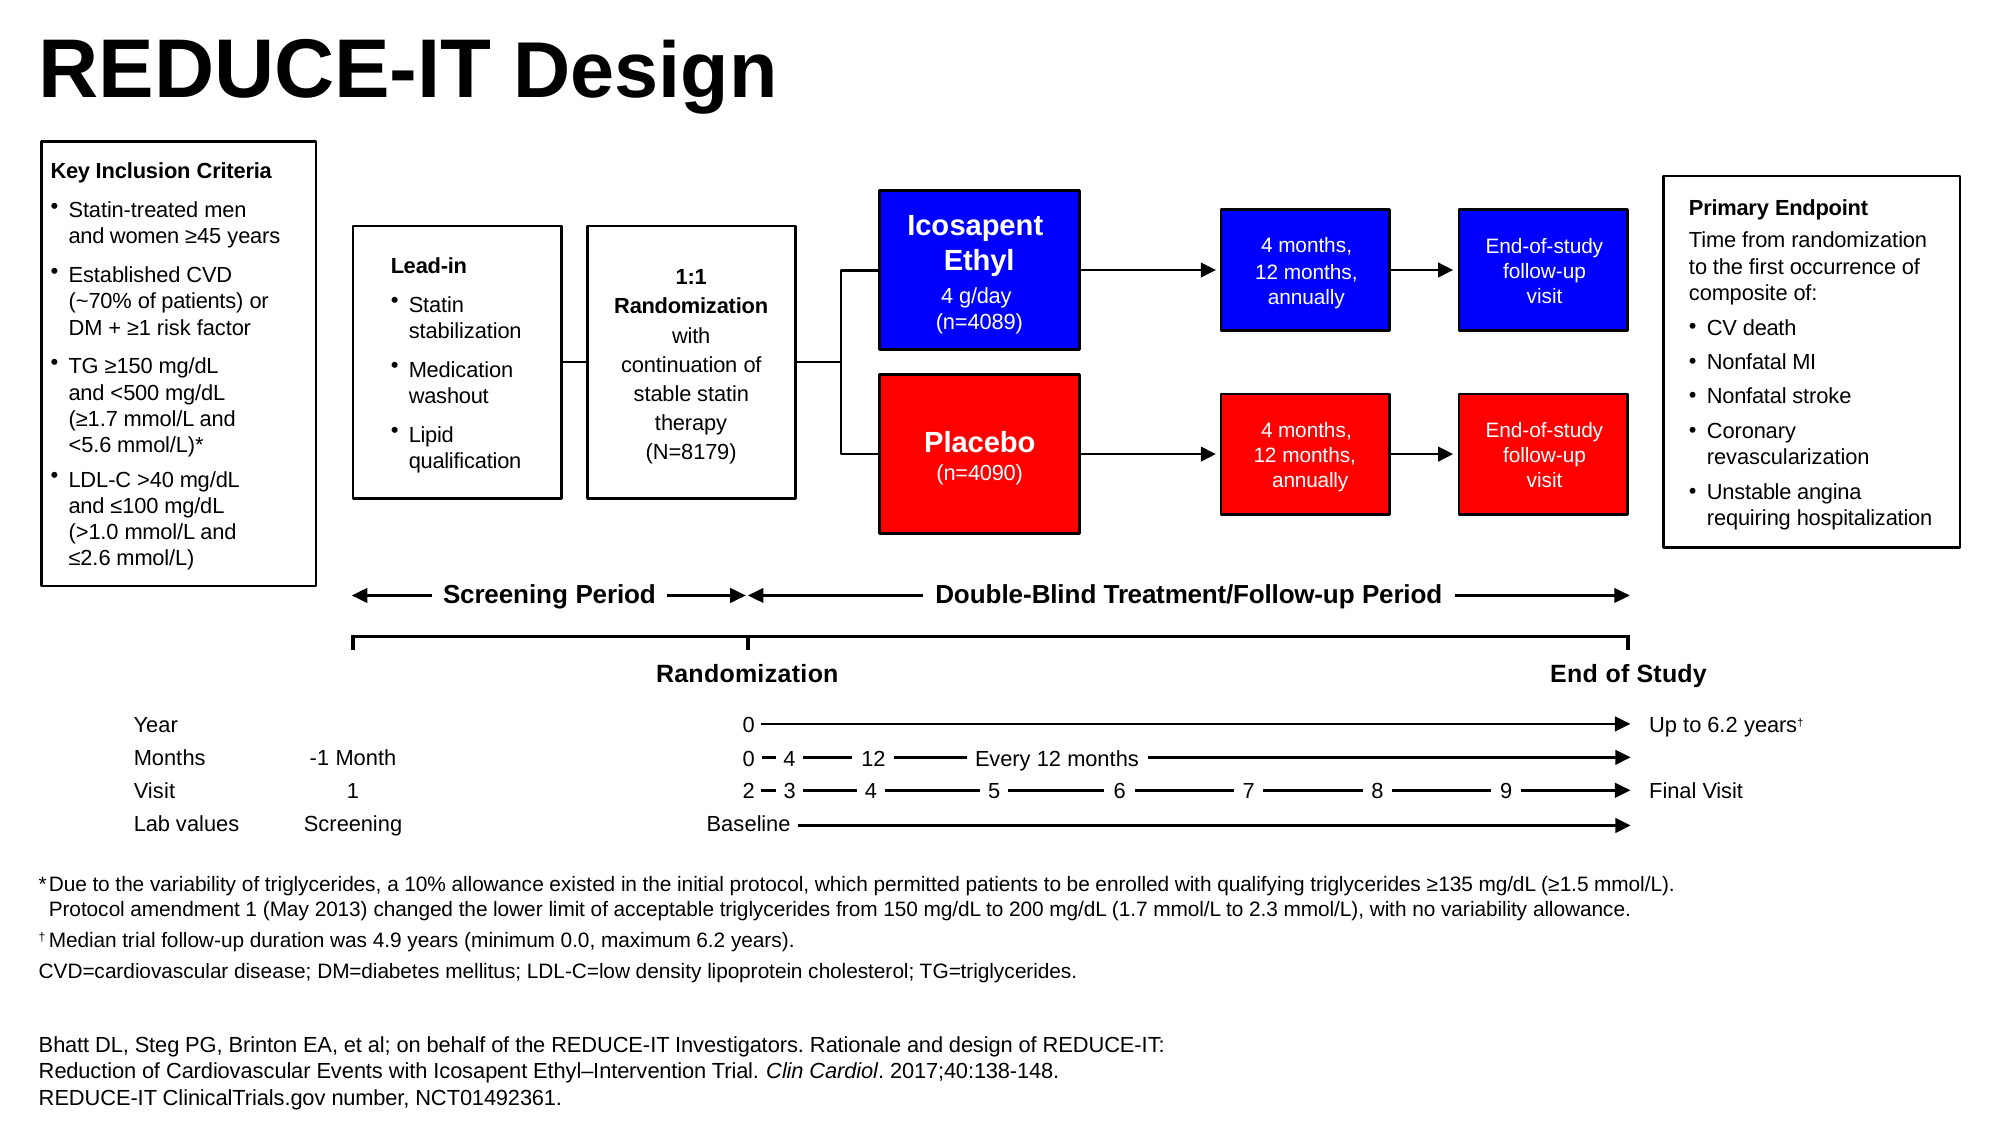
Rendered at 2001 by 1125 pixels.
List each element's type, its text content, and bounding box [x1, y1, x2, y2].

text_box Screening [298, 807, 408, 836]
text_box Randomization [603, 654, 892, 688]
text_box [1455, 587, 1630, 604]
text_box Placebo (n=4090) [879, 374, 1080, 534]
text_box Visit [133, 774, 225, 804]
text_box 1 [341, 774, 365, 804]
text_box Key Inclusion Criteria Statin-treated men and women ≥45 years Established CVD (~70% of patients) or DM + ≥1 risk factor TG ≥150 mg/dL and <500 mg/dL (≥1.7 mmol/L and <5.6 mmol/L)* LDL-C >40 mg/dL and ≤100 mg/dL (>1.0 mmol/L and ≤2.6 mmol/L) [41, 141, 316, 587]
text_box Screening Period [440, 575, 659, 610]
text_box * Due to the variability of triglycerides, a 10% allowance existed in the initial protocol, which permitted patients to be enrolled with qualifying triglycerides ≥135 mg/dL (≥1.5 mmol/L). Protocol amendment 1 (May 2013) changed the lower limit of acceptable triglycerides from 150 mg/dL to 200 mg/dL (1.7 mmol/L to 2.3 mmol/L), with no variability allowance. † Median trial follow-up duration was 4.9 years (minimum 0.0, maximum 6.2 years). CVD=cardiovascular disease; DM=diabetes mellitus; LDL-C=low density lipoprotein cholesterol; TG=triglycerides. [23, 863, 1923, 1022]
text_box Lead-in Statin stabilization Medication washout Lipid qualification [352, 225, 562, 499]
text_box 4 months, 12 months, annually [1220, 393, 1390, 515]
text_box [351, 587, 432, 604]
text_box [1072, 262, 1216, 278]
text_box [747, 587, 923, 604]
text_box 1:1 Randomization with continuation of stable statin therapy (N=8179) [587, 225, 796, 499]
text_box End of Study [1480, 654, 1777, 688]
text_box [841, 270, 885, 455]
text_box End-of-study follow-up visit [1458, 209, 1628, 331]
text_box Bhatt DL, Steg PG, Brinton EA, et al; on behalf of the REDUCE-IT Investigators. Rationale and design of REDUCE-IT: Reduction of Cardiovascular Events with Icosapent Ethyl–Intervention Trial. Clin Cardiol. 2017;40:138-148. REDUCE-IT ClinicalTrials.gov number, NCT01492361. [24, 1023, 1959, 1117]
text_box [351, 635, 1630, 651]
text_box 4 months, 12 months, annually [1220, 209, 1390, 331]
text_box Primary Endpoint Time from randomization to the first occurrence of composite of: CV death Nonfatal MI Nonfatal stroke Coronary revascularization Unstable angina requiring hospitalization [1663, 176, 1961, 548]
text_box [701, 707, 1631, 837]
text_box Double-Blind Treatment/Follow-up Period [929, 575, 1449, 610]
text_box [1387, 262, 1454, 278]
text_box Year [133, 708, 199, 738]
text_box Months [133, 740, 249, 770]
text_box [1387, 446, 1454, 462]
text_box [1072, 446, 1216, 462]
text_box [667, 587, 746, 604]
text_box Icosapent Ethyl 4 g/day (n=4089) [879, 190, 1080, 350]
text_box -1 Month [295, 740, 411, 770]
text_box Lab values [133, 807, 243, 836]
text_box REDUCE-IT Design [23, 18, 1925, 128]
text_box Up to 6.2 years† [1649, 707, 1829, 737]
text_box Final Visit [1649, 774, 1761, 804]
text_box End-of-study follow-up visit [1458, 393, 1628, 515]
